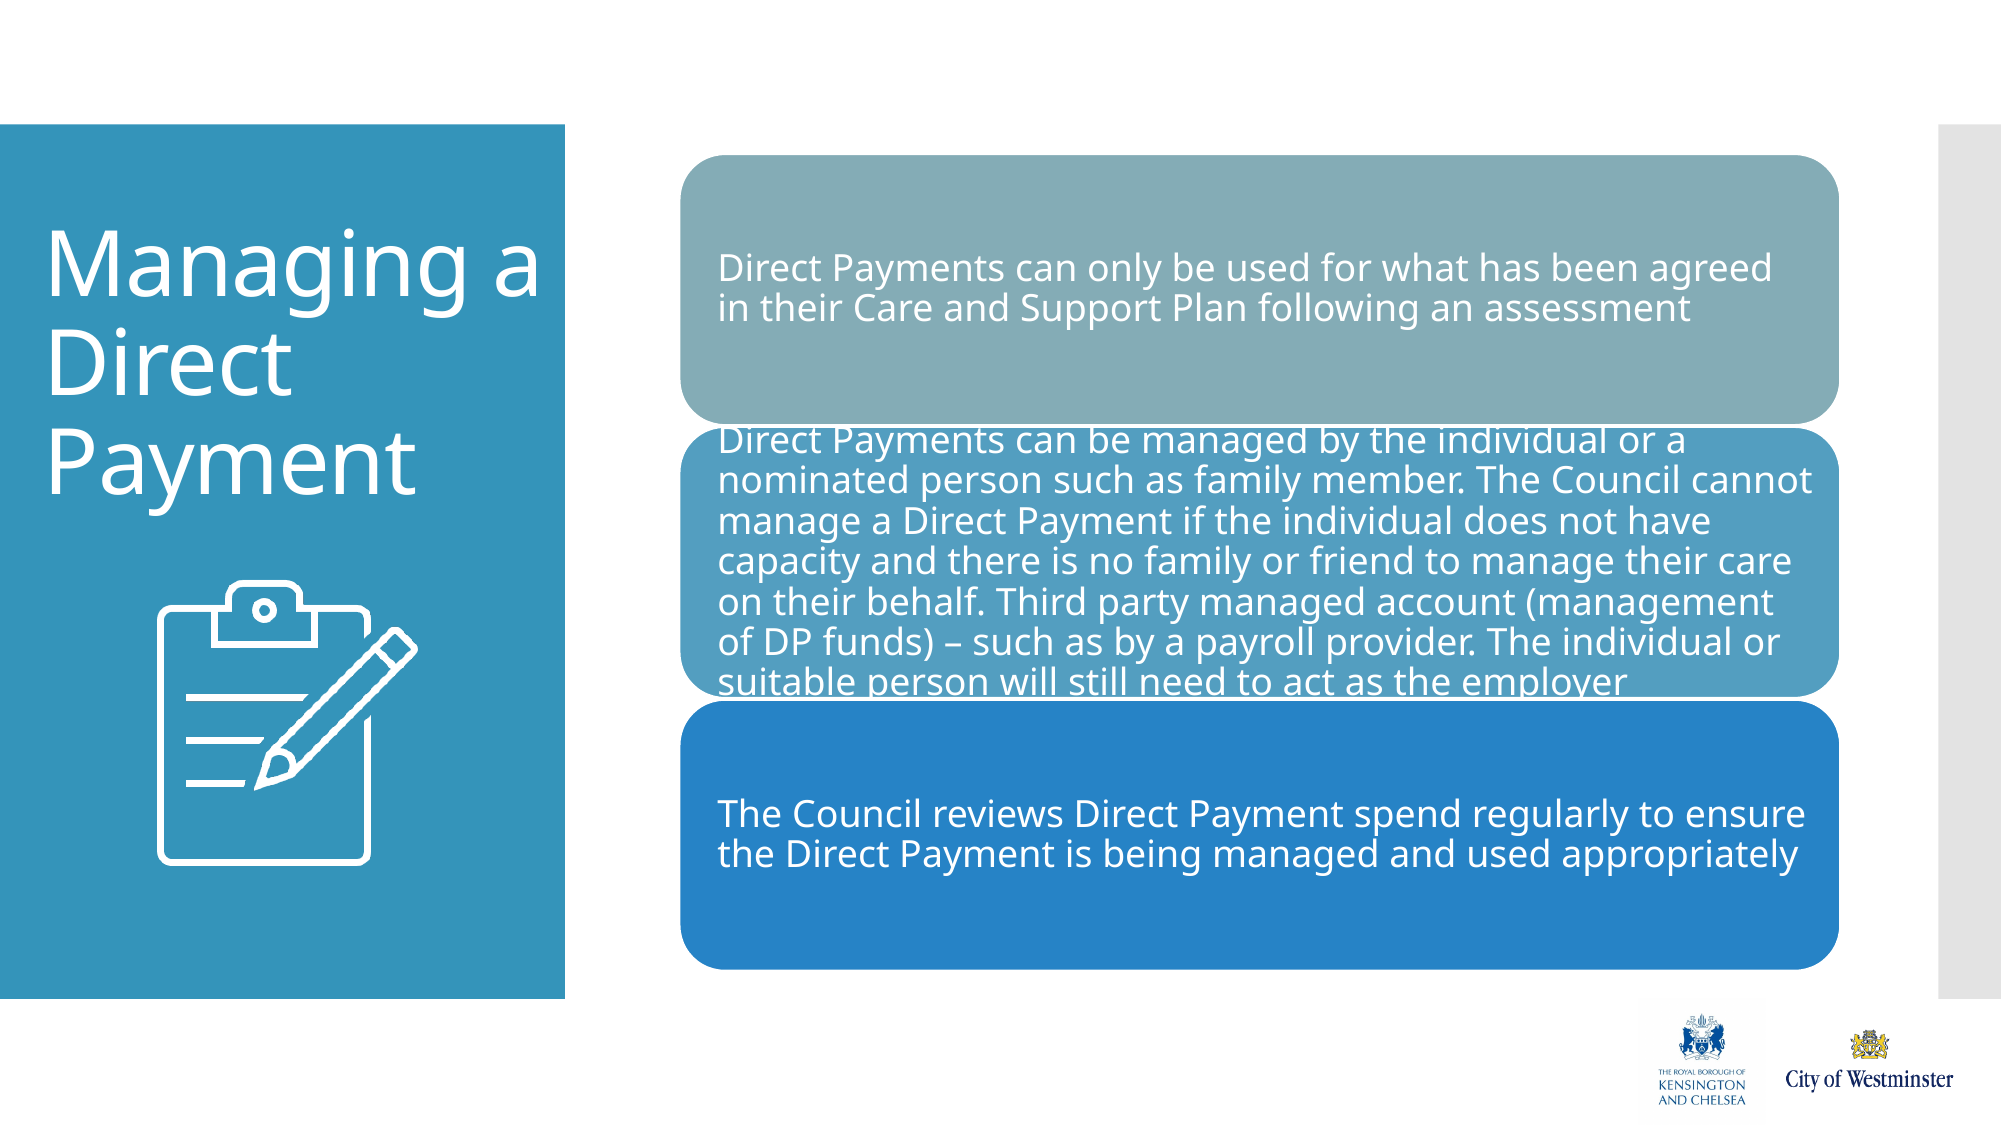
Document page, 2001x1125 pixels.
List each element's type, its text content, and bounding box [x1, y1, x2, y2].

picture [1638, 998, 1766, 1125]
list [679, 153, 1841, 972]
picture [103, 550, 446, 894]
picture [1777, 1024, 1963, 1097]
title Managing a Direct Payment [29, 111, 600, 620]
